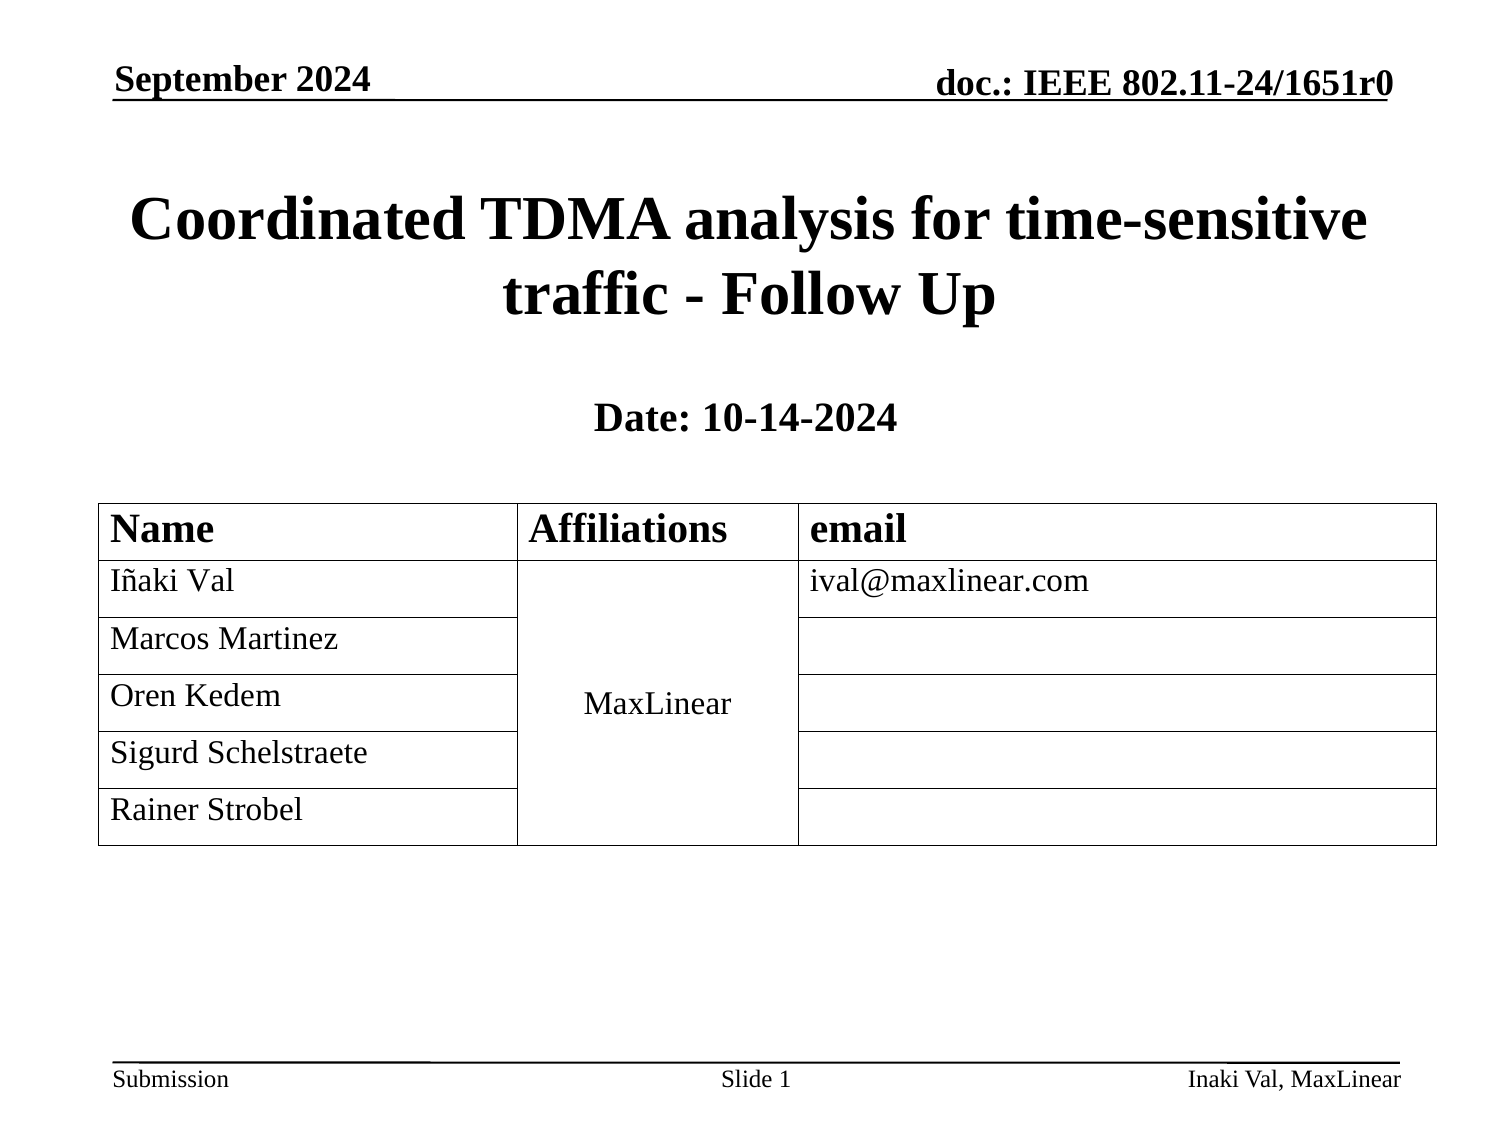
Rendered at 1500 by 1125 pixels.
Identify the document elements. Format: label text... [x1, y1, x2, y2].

list Date: 10-14-2024 [108, 381, 1384, 448]
title Coordinated TDMA analysis for time-sensitive traffic - Follow Up [112, 141, 1388, 363]
footer Inaki Val, MaxLinear [902, 1061, 1402, 1093]
slide_number Slide 1 [712, 1061, 800, 1123]
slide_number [114, 54, 493, 100]
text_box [82, 502, 1439, 927]
